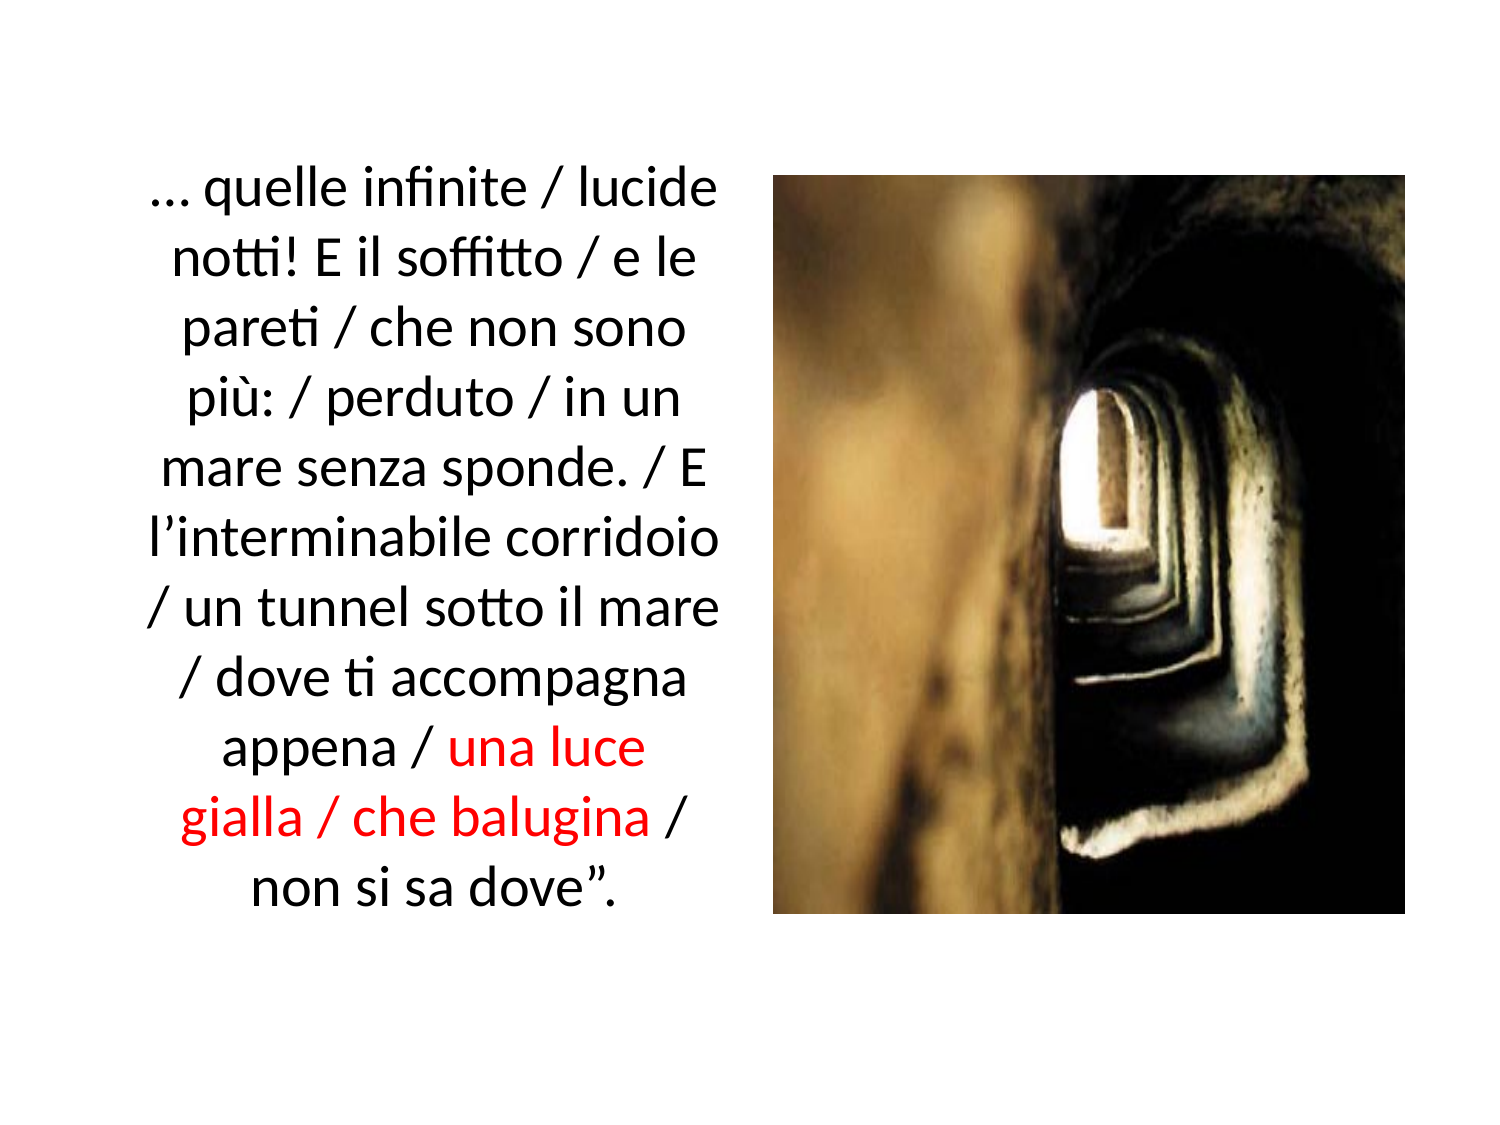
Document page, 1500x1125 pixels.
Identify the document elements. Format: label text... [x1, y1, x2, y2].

list … quelle infinite / lucide notti! E il soffitto / e le pareti / che non sono più: / perduto / in un mare senza sponde. / E l’interminabile corridoio / un tunnel sotto il mare / dove ti accompagna appena / una luce gialla / che balugina / non si sa dove”. [75, 140, 738, 1005]
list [773, 175, 1405, 915]
